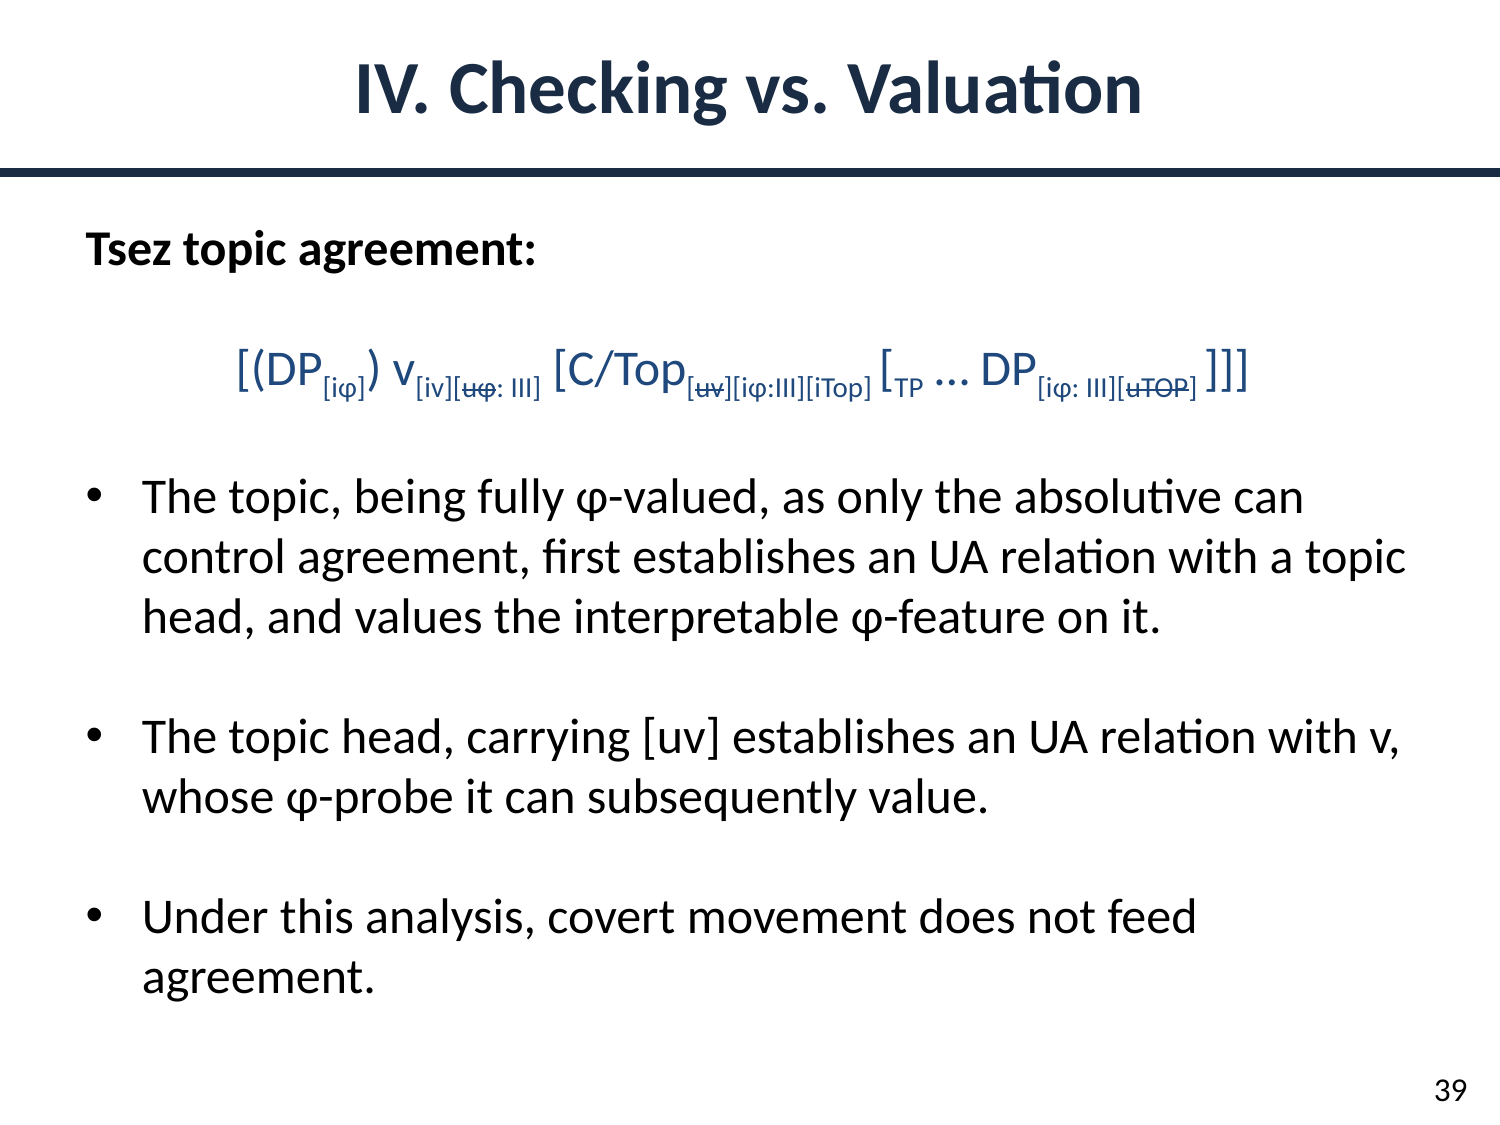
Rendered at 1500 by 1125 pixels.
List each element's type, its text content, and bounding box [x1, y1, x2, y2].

text_box IV. Checking vs. Valuation [11, 30, 1489, 136]
text_box Tsez topic agreement: [(DP[iφ]) v[iv][uφ: III] [C/Top[uv][iφ:III][iTop] [TP … DP[iφ: III][uTOP] ]]] The topic, being fully φ-valued, as only the absolutive can control agreement, first establishes an UA relation with a topic head, and values the interpretable φ-feature on it. The topic head, carrying [uv] establishes an UA relation with v, whose φ-probe it can subsequently value. Under this analysis, covert movement does not feed agreement. [70, 208, 1430, 1072]
slide_number 39 [1386, 1057, 1483, 1118]
